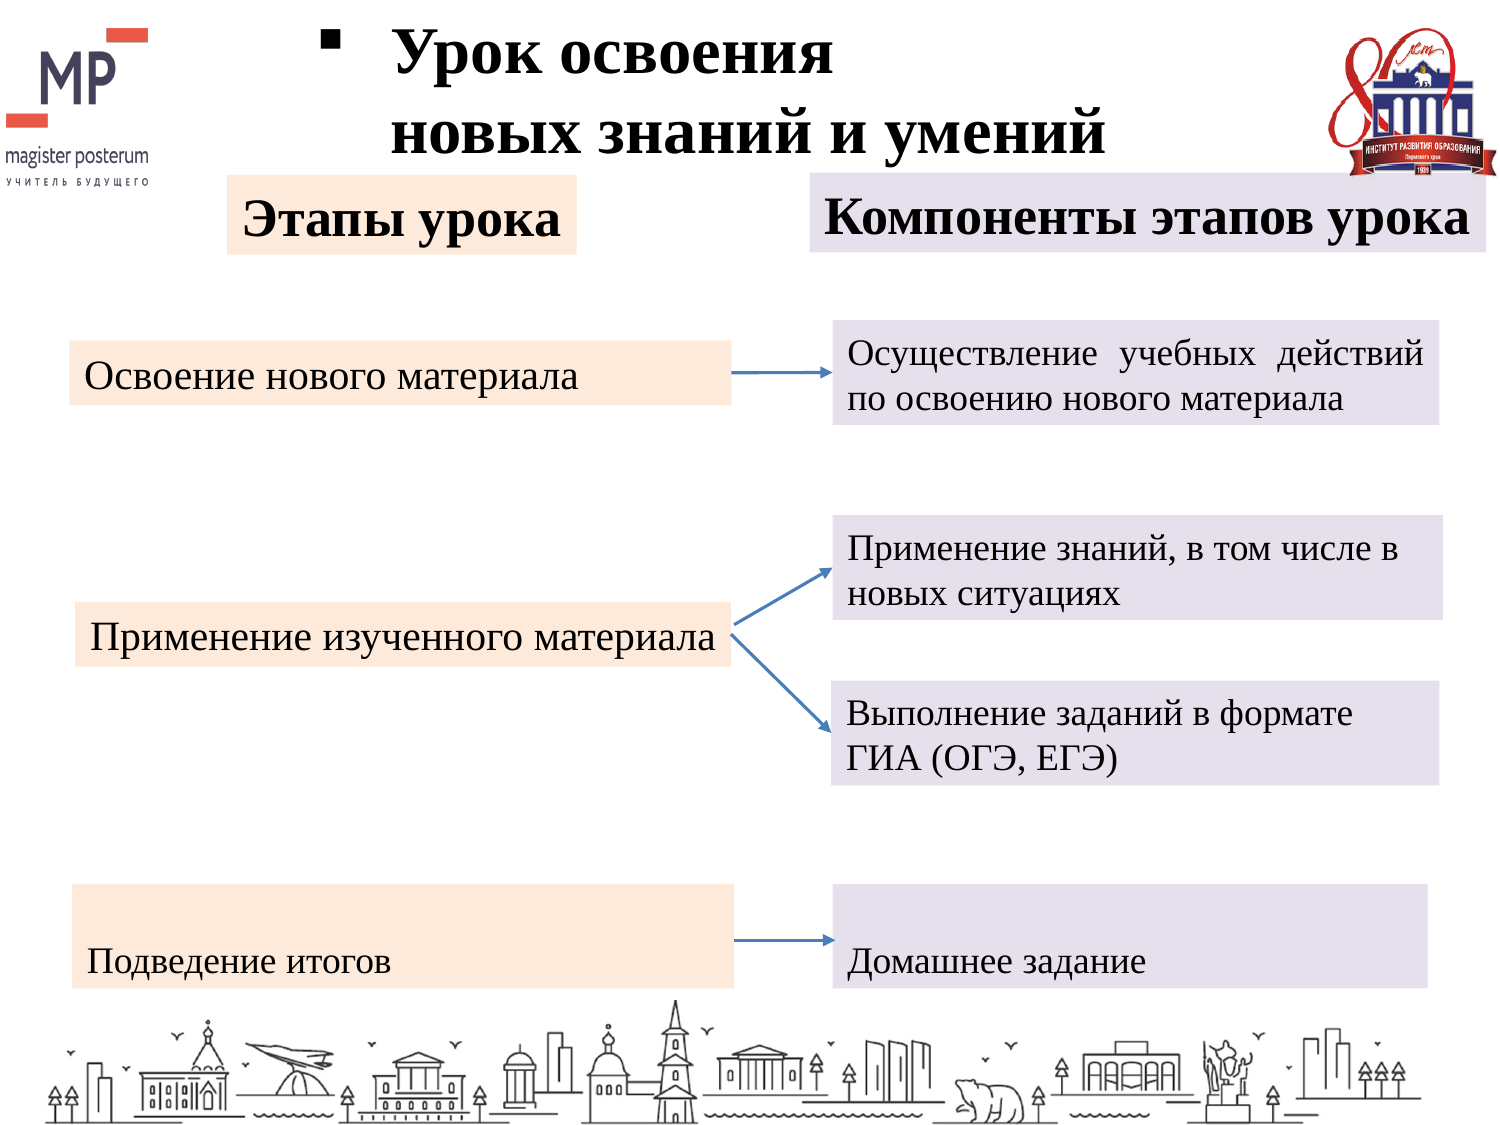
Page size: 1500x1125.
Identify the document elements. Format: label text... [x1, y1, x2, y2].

text_box Урок освоения новых знаний и умений [300, 0, 1199, 175]
text_box Домашнее задание [832, 883, 1428, 989]
picture [1328, 28, 1497, 178]
text_box Выполнение заданий в формате ГИА (ОГЭ, ЕГЭ) [831, 680, 1440, 786]
text_box Подведение итогов [72, 883, 734, 989]
picture [5, 28, 148, 187]
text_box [733, 568, 833, 626]
text_box Компоненты этапов урока [809, 172, 1487, 253]
picture [39, 1000, 1429, 1125]
text_box Применение знаний, в том числе в новых ситуациях [832, 515, 1443, 620]
text_box Применение изученного материала [75, 601, 731, 667]
text_box Этапы урока [226, 174, 577, 255]
text_box Осуществление учебных действий по освоению нового материала [832, 320, 1440, 425]
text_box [733, 634, 832, 734]
text_box Освоение нового материала [69, 340, 732, 406]
